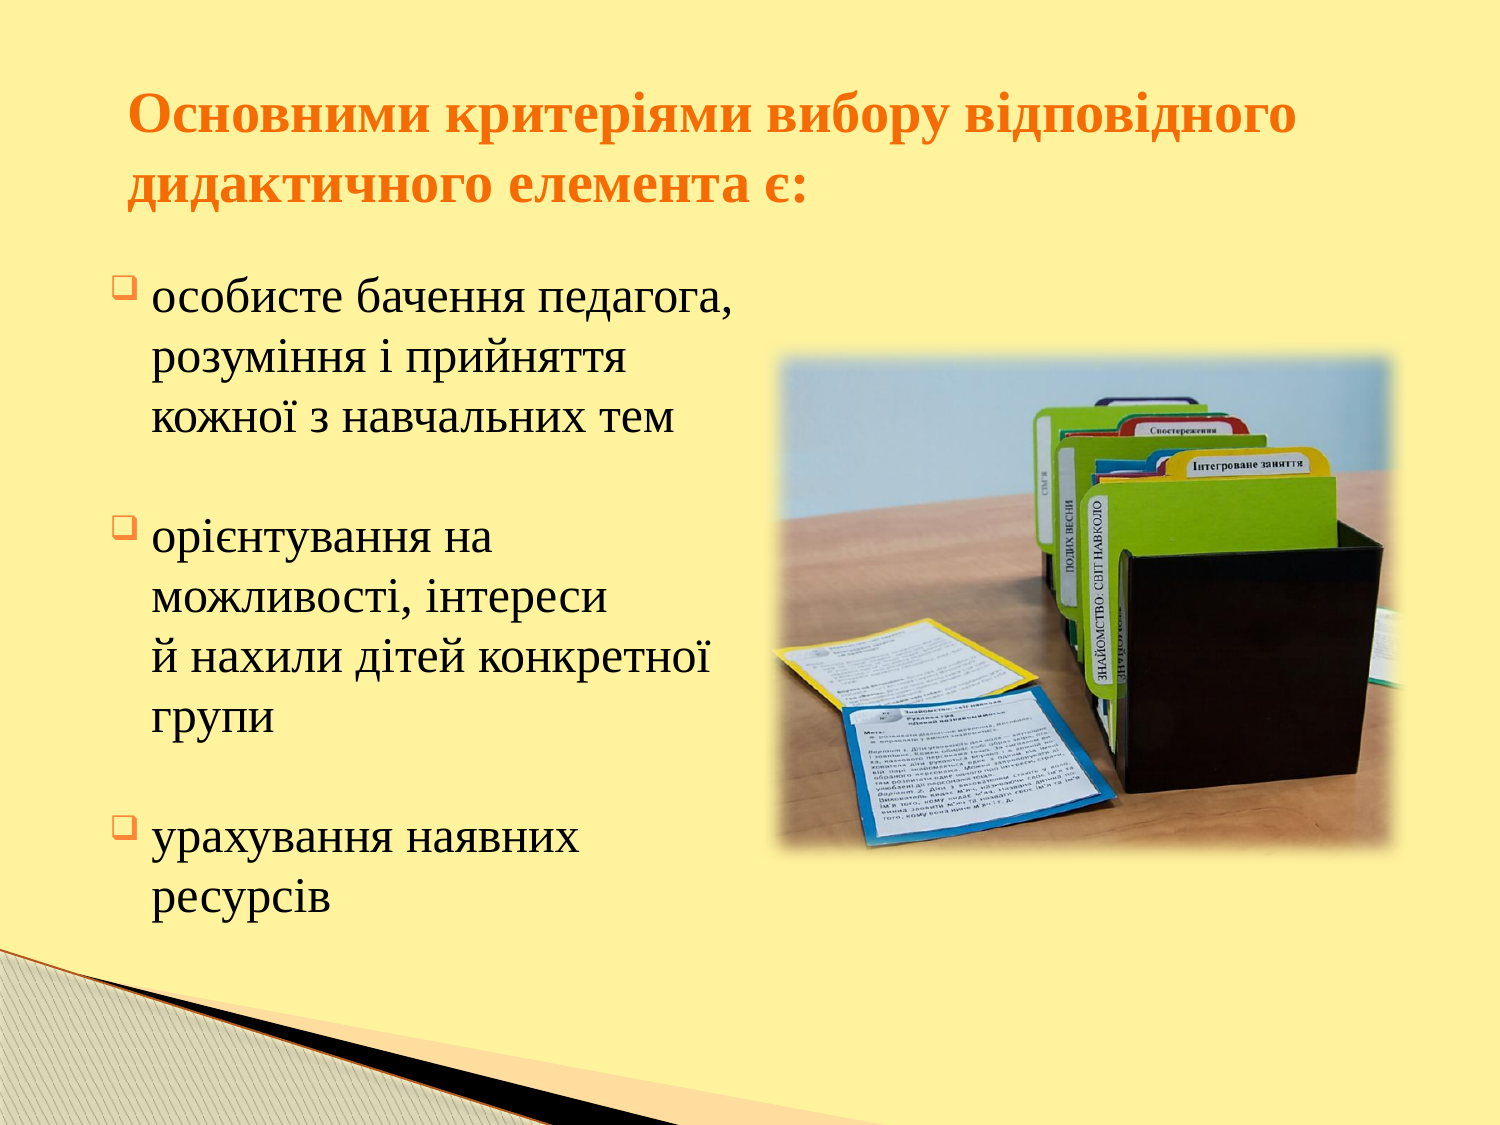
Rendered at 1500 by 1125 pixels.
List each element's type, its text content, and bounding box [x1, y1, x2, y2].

list особисте бачення педагога, розуміння і прийняття кожної з навчальних тем орієнтування на можливості, інтереси й нахили дітей конкретної групи урахування наявних ресурсів [76, 255, 762, 998]
text_box Основними критеріями вибору відповідного дидактичного елемента є: [112, 66, 1389, 230]
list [761, 337, 1408, 865]
